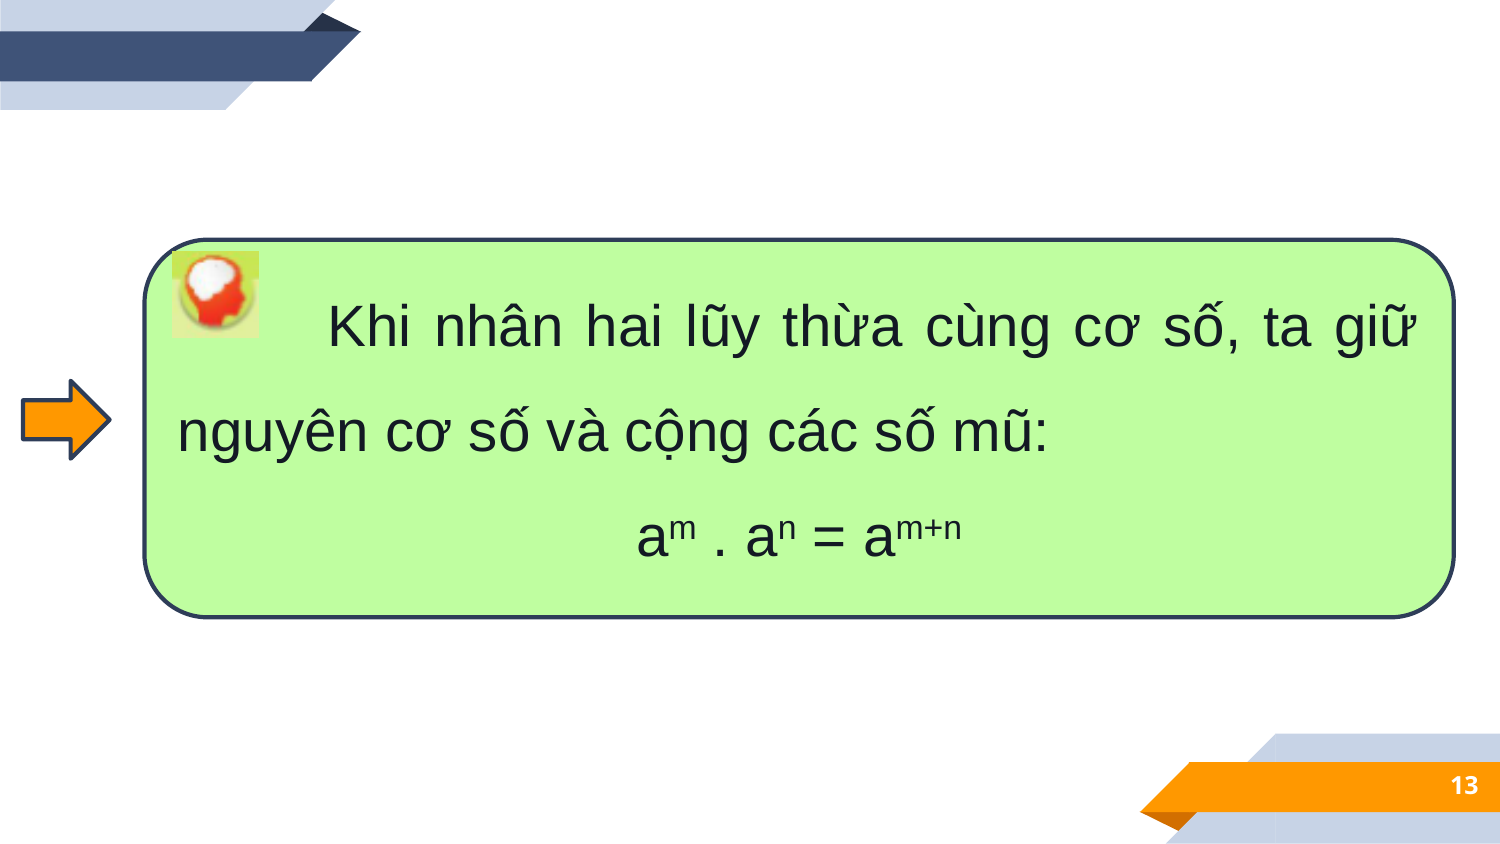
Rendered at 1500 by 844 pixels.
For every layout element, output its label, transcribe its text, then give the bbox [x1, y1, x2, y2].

text_box [20, 378, 112, 461]
slide_number 13 [1249, 760, 1494, 813]
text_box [144, 239, 1454, 618]
